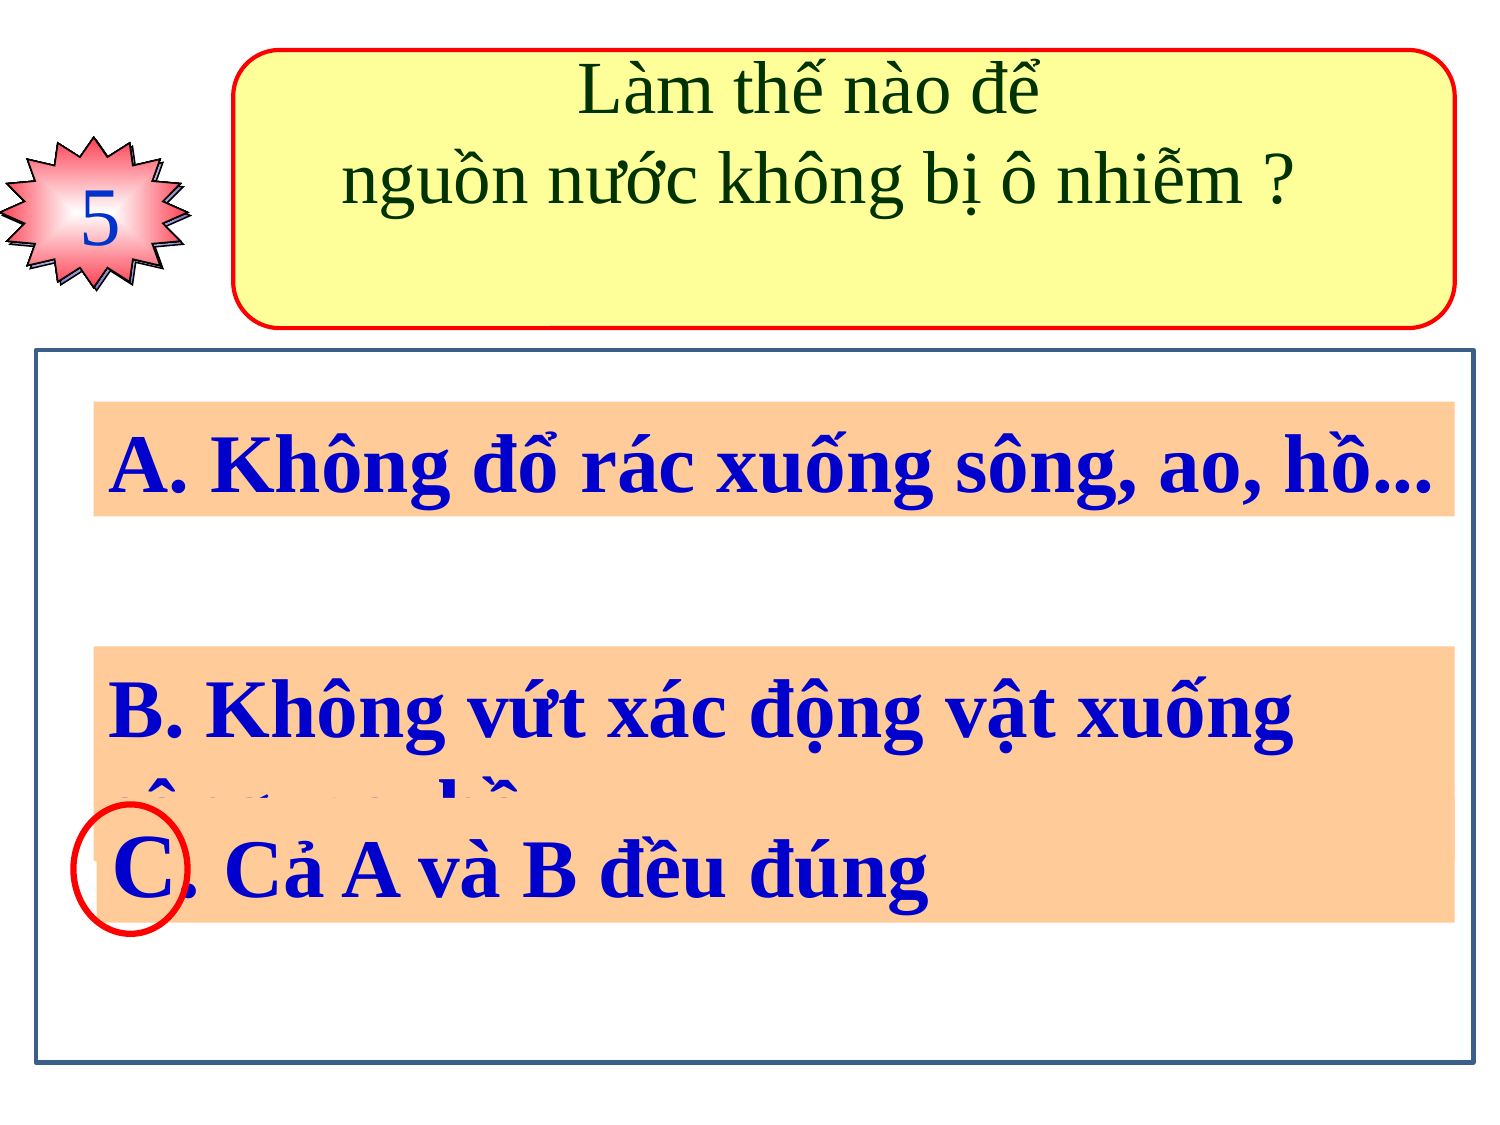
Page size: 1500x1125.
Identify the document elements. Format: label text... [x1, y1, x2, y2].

text_box 0 [10, 242, 34, 247]
text_box 0 [94, 242, 184, 291]
text_box [231, 213, 1457, 331]
text_box 0 [30, 260, 55, 269]
text_box Làm thế nào để nguồn nước không bị ô nhiễm ? [137, 45, 1500, 213]
text_box [34, 348, 1476, 1065]
text_box 0 [164, 214, 191, 226]
text_box 0 [60, 269, 82, 285]
text_box 5 [0, 137, 187, 288]
text_box 0 [131, 146, 135, 165]
